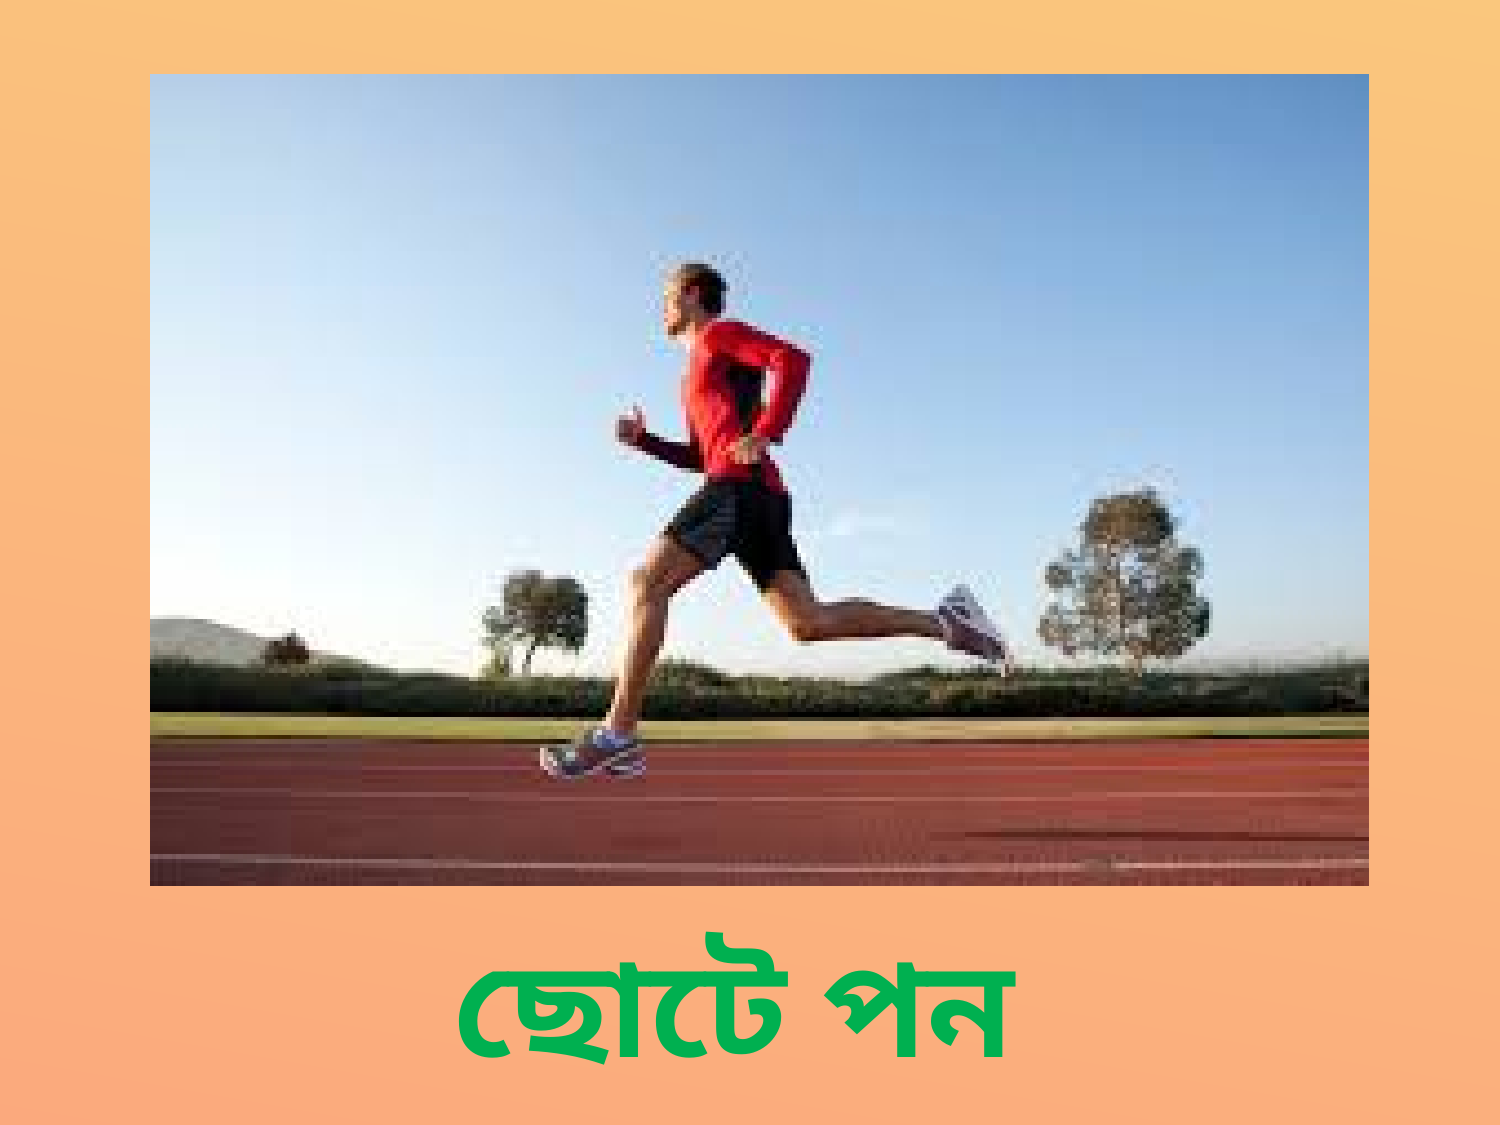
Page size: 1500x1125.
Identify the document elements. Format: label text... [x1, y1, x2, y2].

text_box ছোটে পন পন [438, 912, 1063, 1125]
picture [149, 74, 1369, 887]
